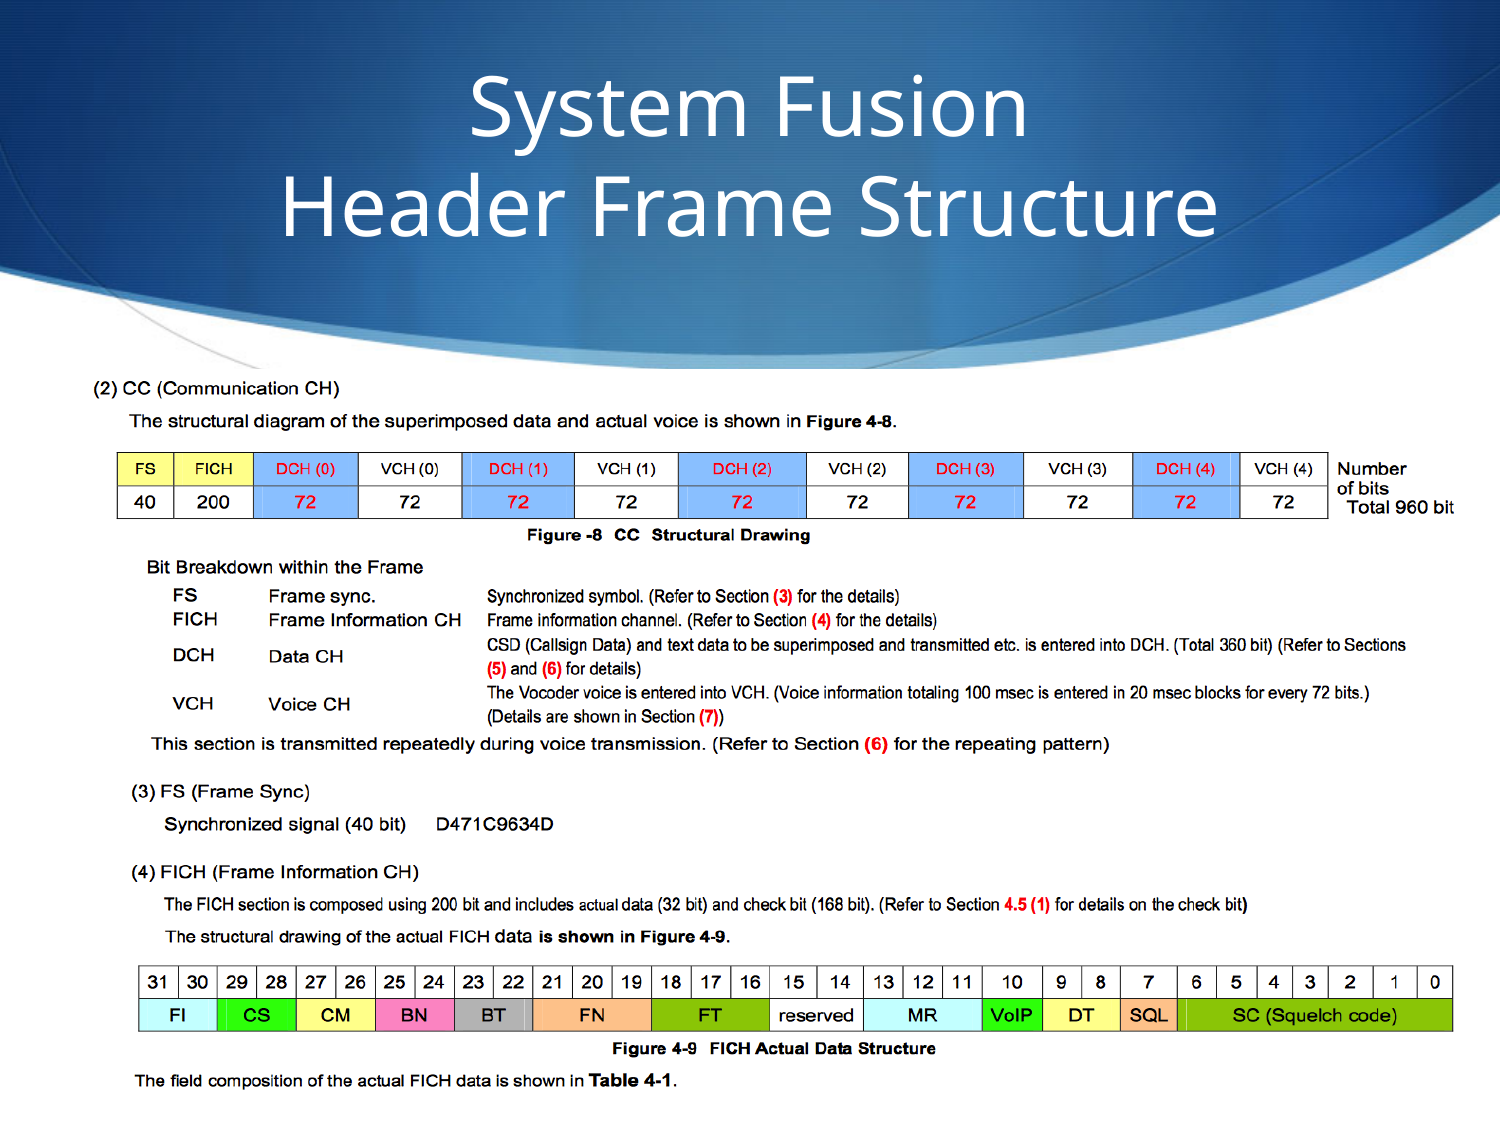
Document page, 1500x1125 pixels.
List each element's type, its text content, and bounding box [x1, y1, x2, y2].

picture [0, 0, 1500, 1125]
title System Fusion Header Frame Structure [75, 37, 1425, 269]
